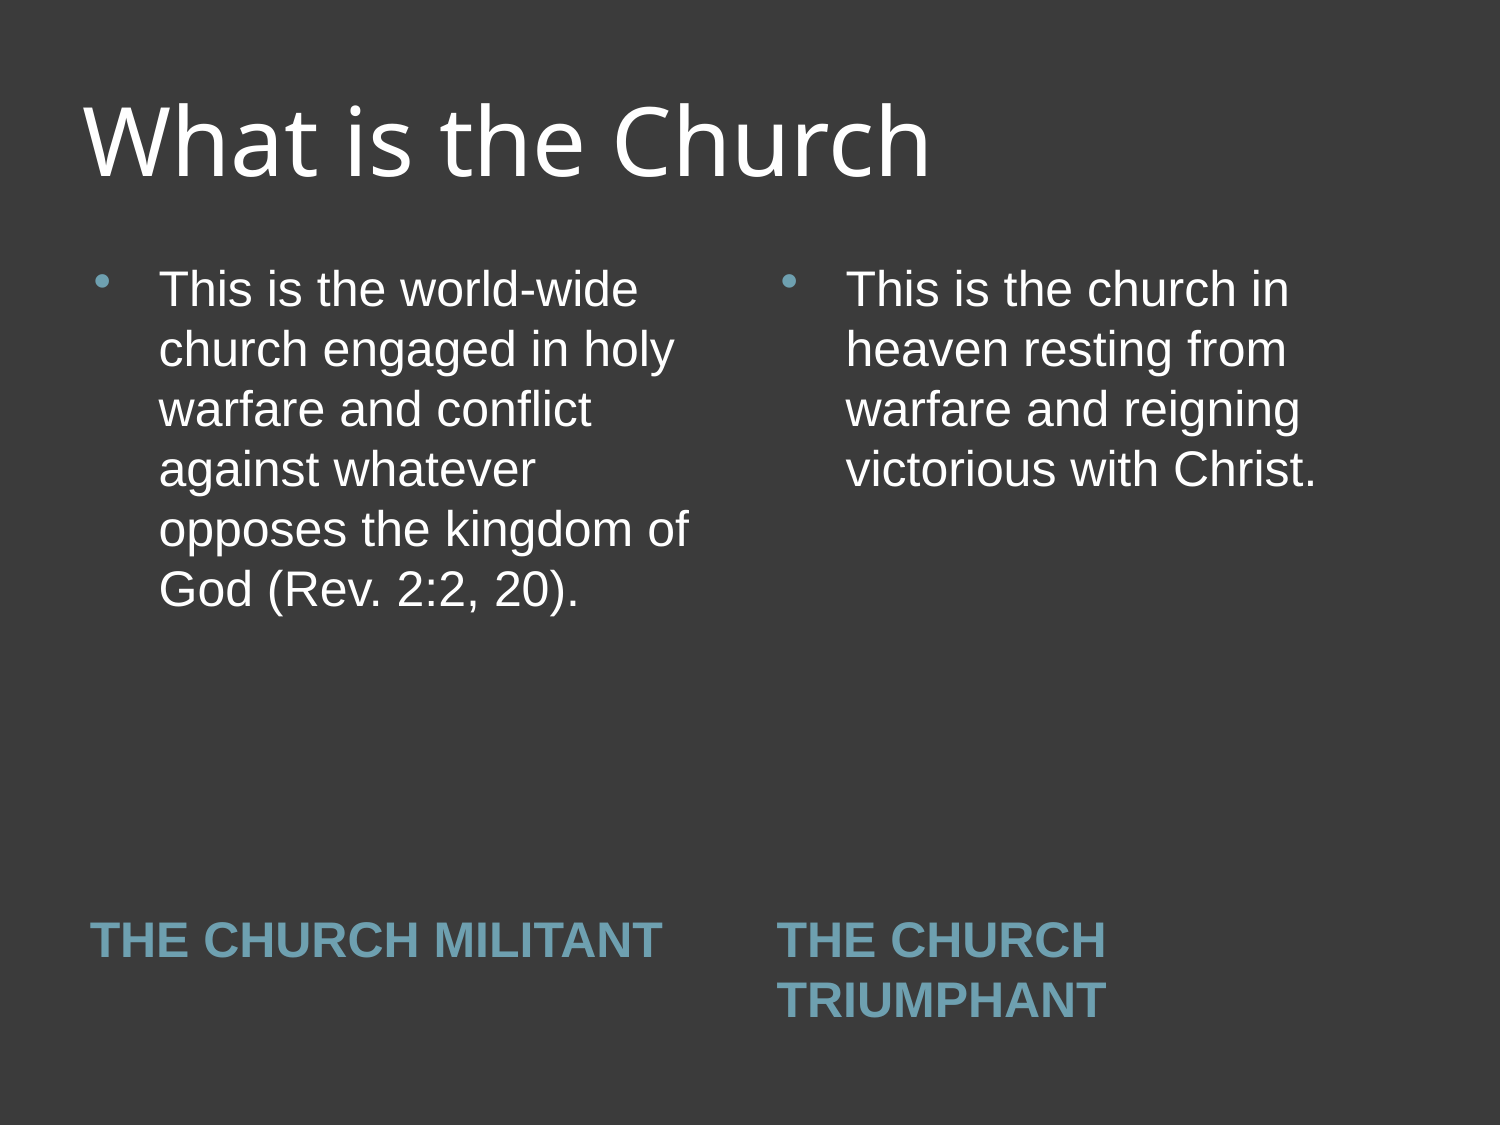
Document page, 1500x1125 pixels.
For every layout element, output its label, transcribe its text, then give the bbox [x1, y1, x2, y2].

title What is the Church [75, 44, 1425, 233]
list This is the church in heaven resting from warfare and reigning victorious with Christ. [761, 248, 1425, 896]
list THE CHURCH MILITANT [75, 900, 738, 1038]
list This is the world-wide church engaged in holy warfare and conflict against whatever opposes the kingdom of God (Rev. 2:2, 20). [75, 248, 738, 896]
list THE CHURCH TRIUMPHANT [761, 900, 1425, 1038]
